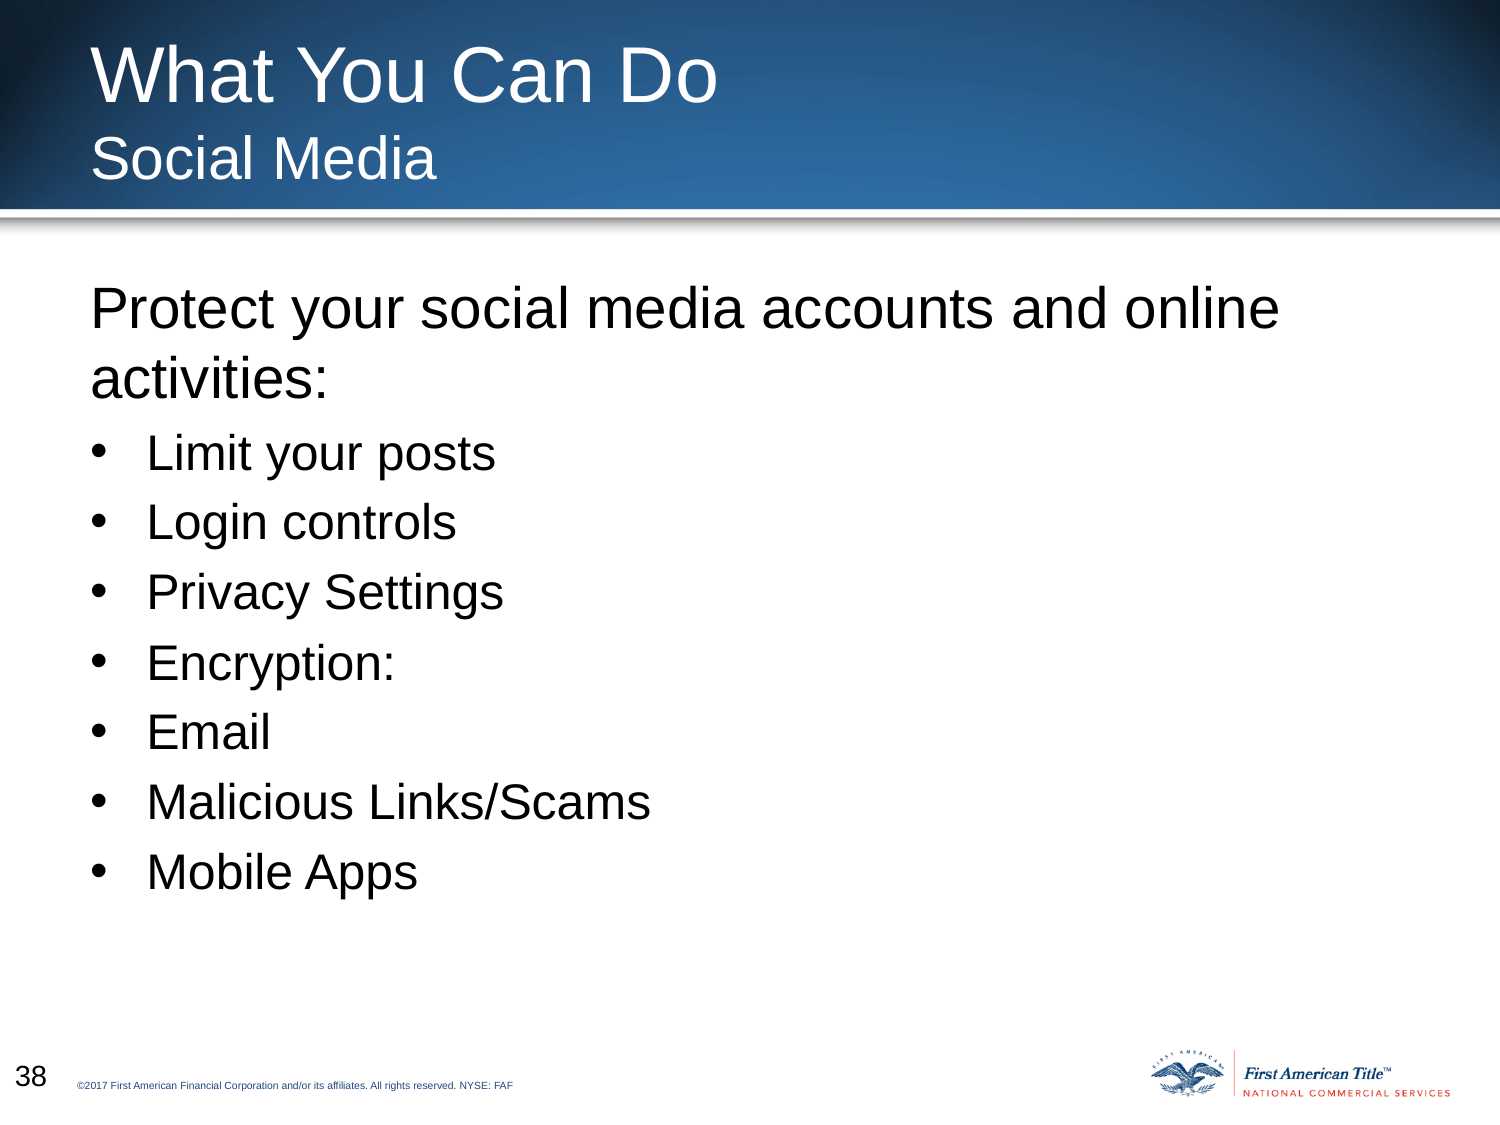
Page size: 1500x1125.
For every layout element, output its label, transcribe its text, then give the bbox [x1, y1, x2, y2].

list Protect your social media accounts and online activities: Limit your posts Login controls Privacy Settings Encryption: Email Malicious Links/Scams Mobile Apps [74, 262, 1426, 1006]
title What You Can Do Social Media [74, 12, 1426, 201]
slide_number 38 [0, 1050, 88, 1110]
picture [0, 0, 1500, 1125]
